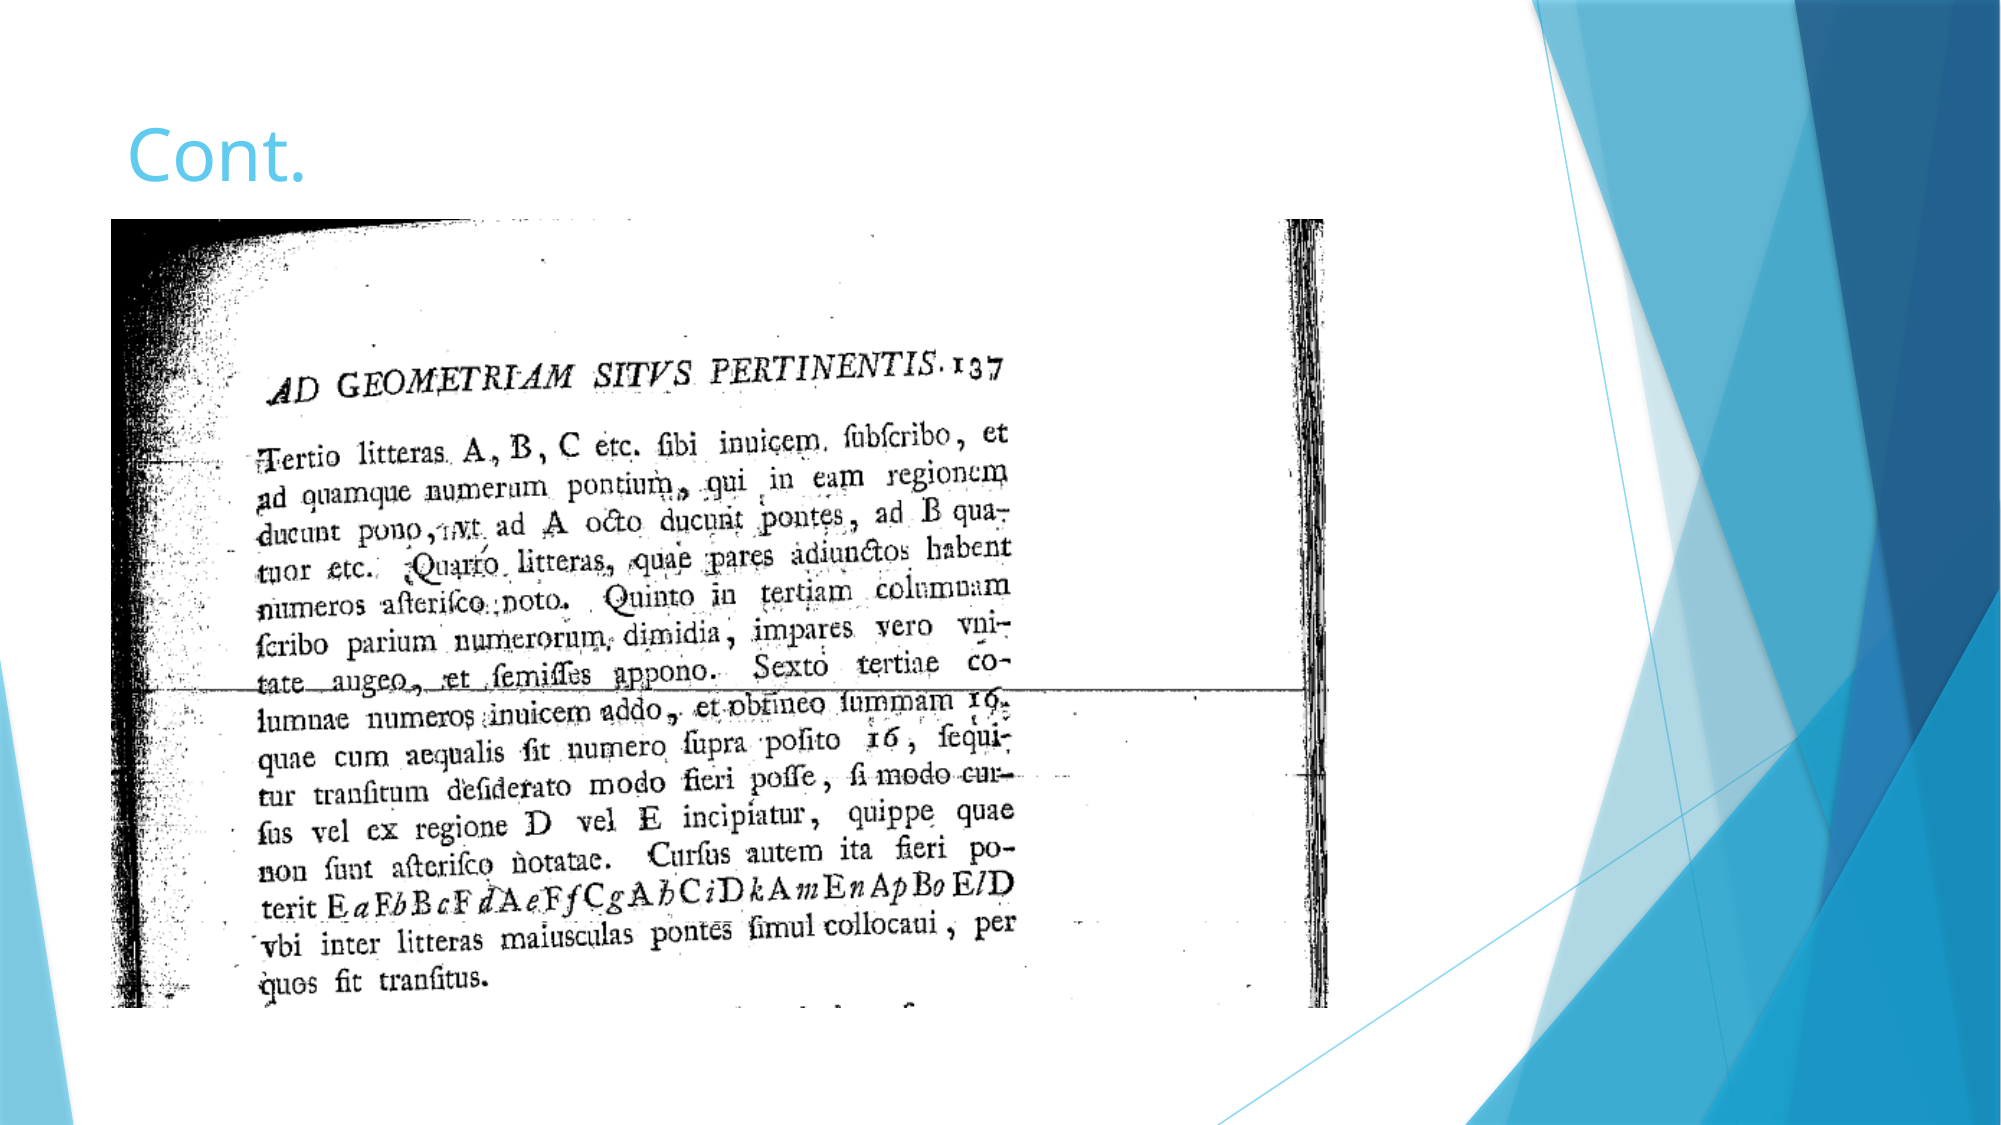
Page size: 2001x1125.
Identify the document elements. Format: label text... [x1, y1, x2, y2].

title Cont. [111, 99, 1522, 204]
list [110, 219, 1329, 1008]
